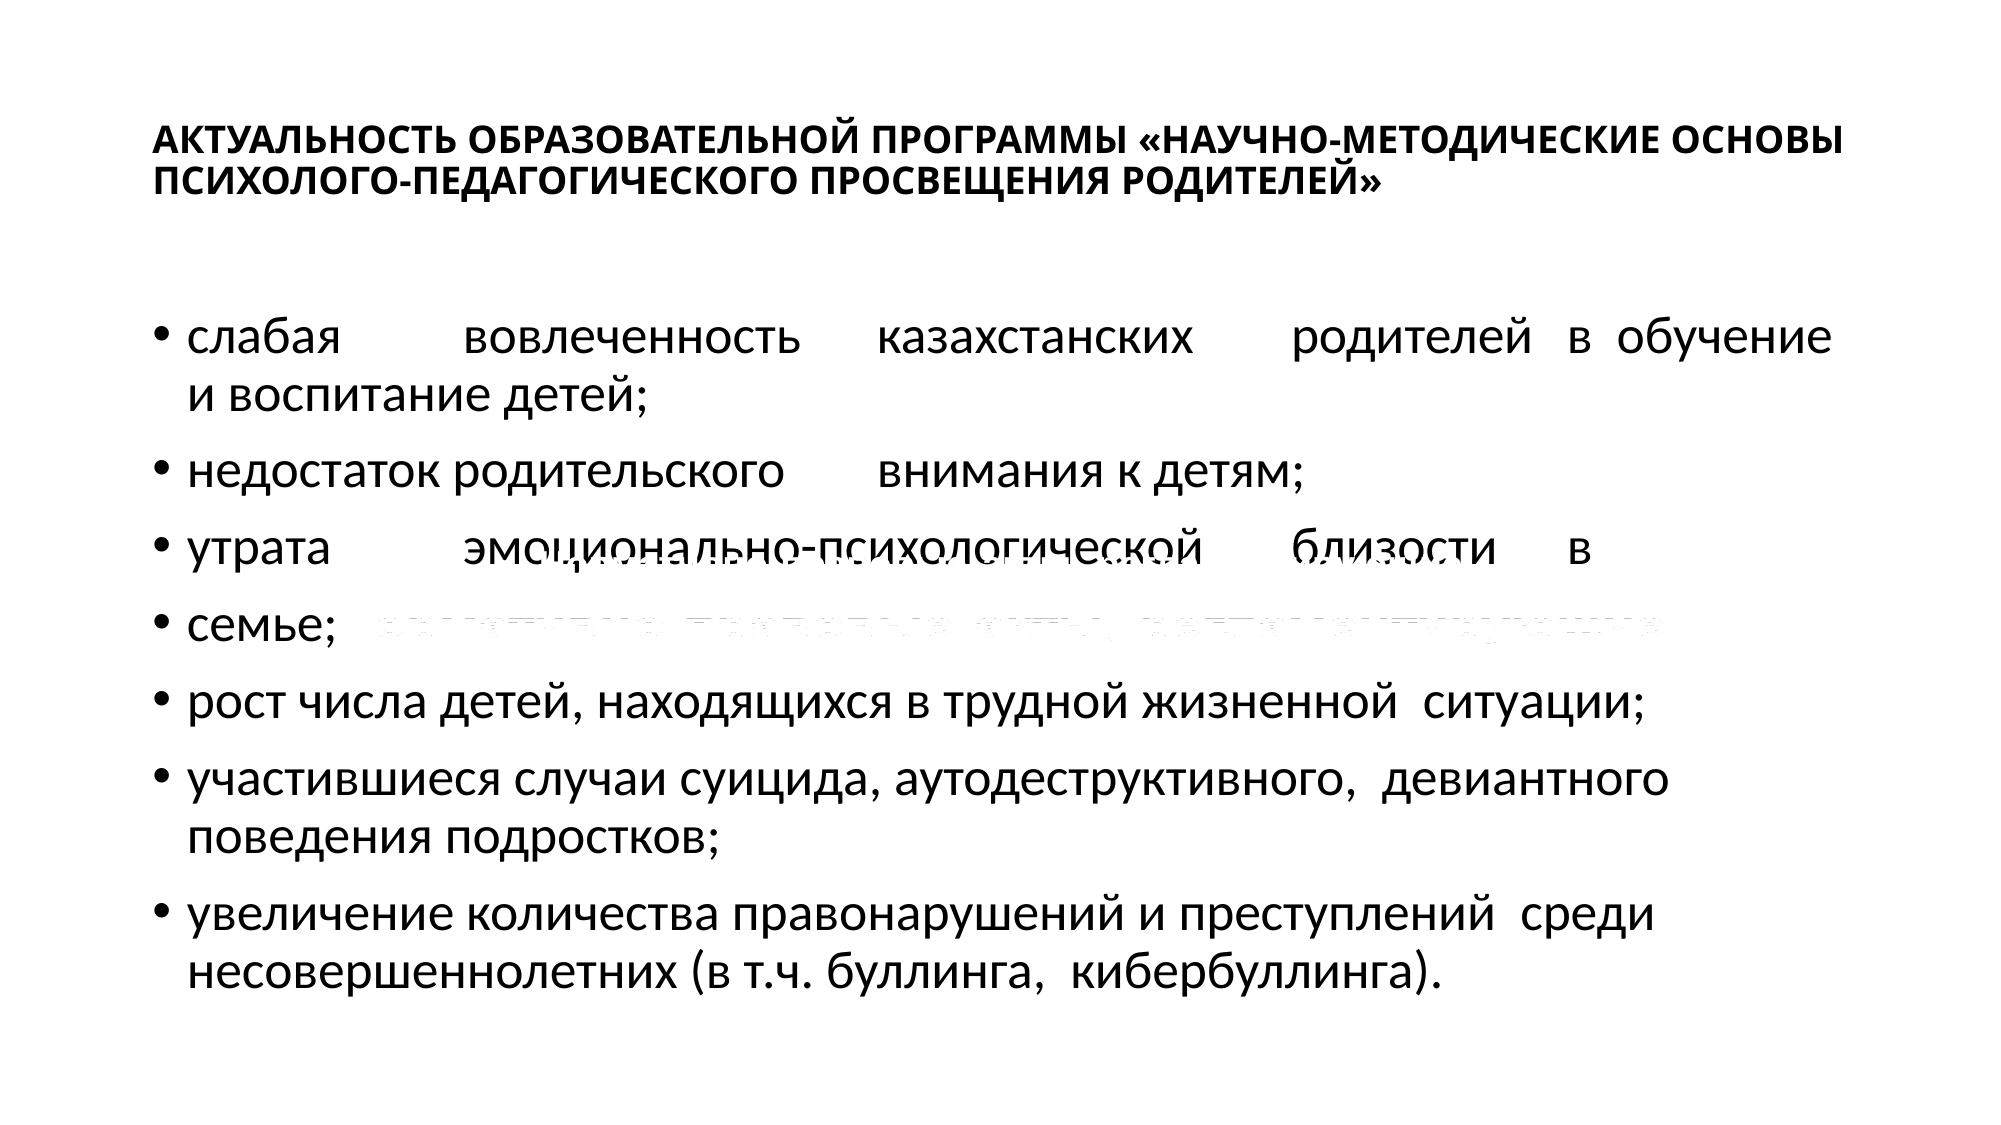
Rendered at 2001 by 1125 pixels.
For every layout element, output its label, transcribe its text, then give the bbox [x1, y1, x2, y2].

title АКТУАЛЬНОСТЬ ОБРАЗОВАТЕЛЬНОЙ ПРОГРАММЫ «НАУЧНО-МЕТОДИЧЕСКИЕ ОСНОВЫ ПСИХОЛОГО-ПЕДАГОГИЧЕСКОГО ПРОСВЕЩЕНИЯ РОДИТЕЛЕЙ» [137, 111, 1863, 278]
text_box Нормативно-правовые акты, регламентирующие [521, 532, 1478, 592]
list слабая вовлеченность казахстанских родителей в обучение и воспитание детей; недостаток родительского внимания к детям; утрата эмоционально-психологической близости в семье; рост числа детей, находящихся в трудной жизненной ситуации; участившиеся случаи суицида, аутодеструктивного, девиантного поведения подростков; увеличение количества правонарушений и преступлений среди несовершеннолетних (в т.ч. буллинга, кибербуллинга). [137, 299, 1863, 1014]
picture [301, 592, 1699, 664]
